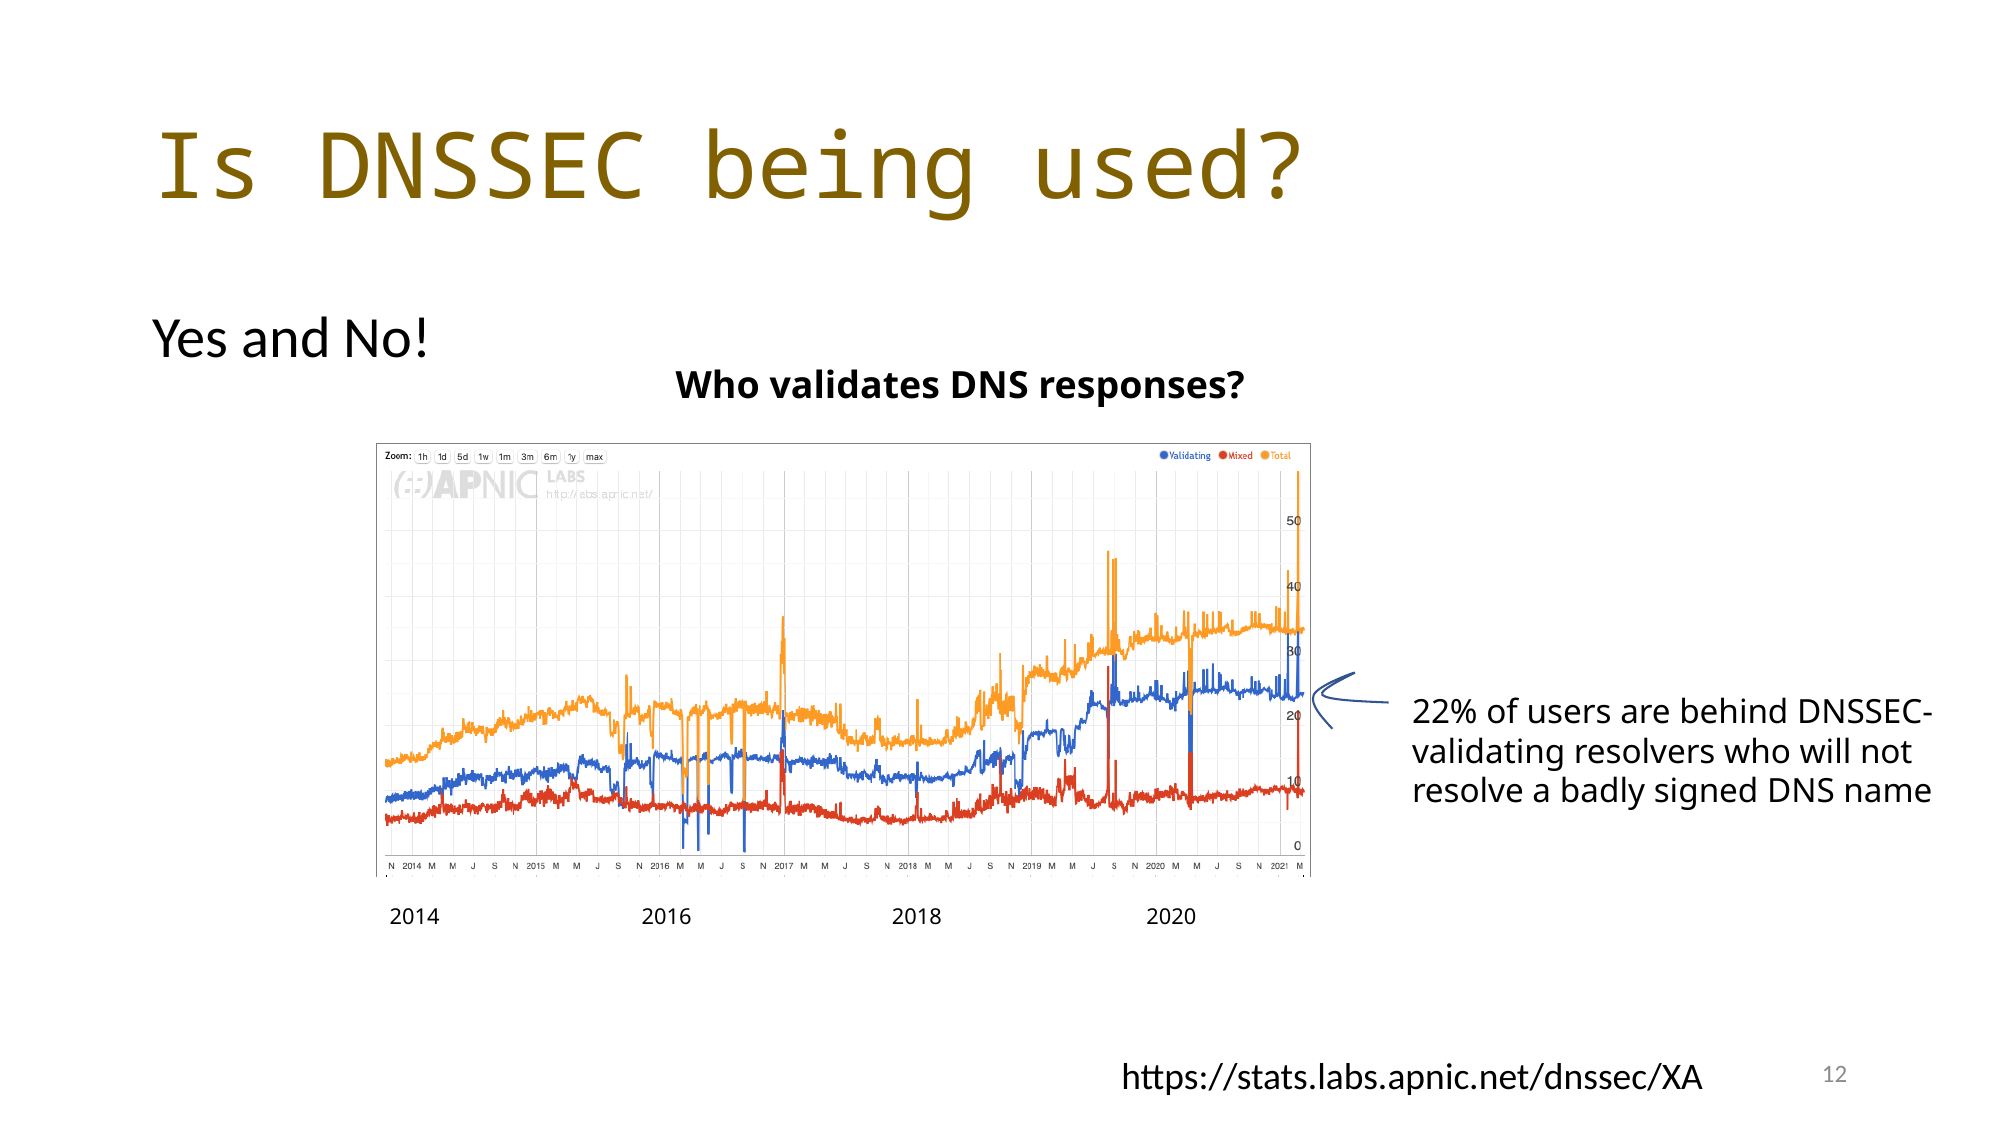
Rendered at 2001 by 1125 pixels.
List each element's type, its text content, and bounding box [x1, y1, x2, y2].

list Yes and No! [137, 299, 1863, 1014]
text_box 2014 [374, 894, 455, 936]
picture [370, 435, 1315, 877]
title Is DNSSEC being used? [137, 59, 1863, 278]
text_box https://stats.labs.apnic.net/dnssec/XA [1106, 1044, 1719, 1105]
text_box 2020 [1131, 894, 1212, 936]
text_box [1315, 671, 1389, 730]
text_box 22% of users are behind DNSSEC-validating resolvers who will not resolve a badly signed DNS name [1397, 682, 1968, 817]
text_box 2016 [626, 894, 707, 936]
text_box 2018 [877, 894, 957, 936]
slide_number 12 [1412, 1042, 1863, 1103]
text_box Who validates DNS responses? [660, 353, 1261, 413]
